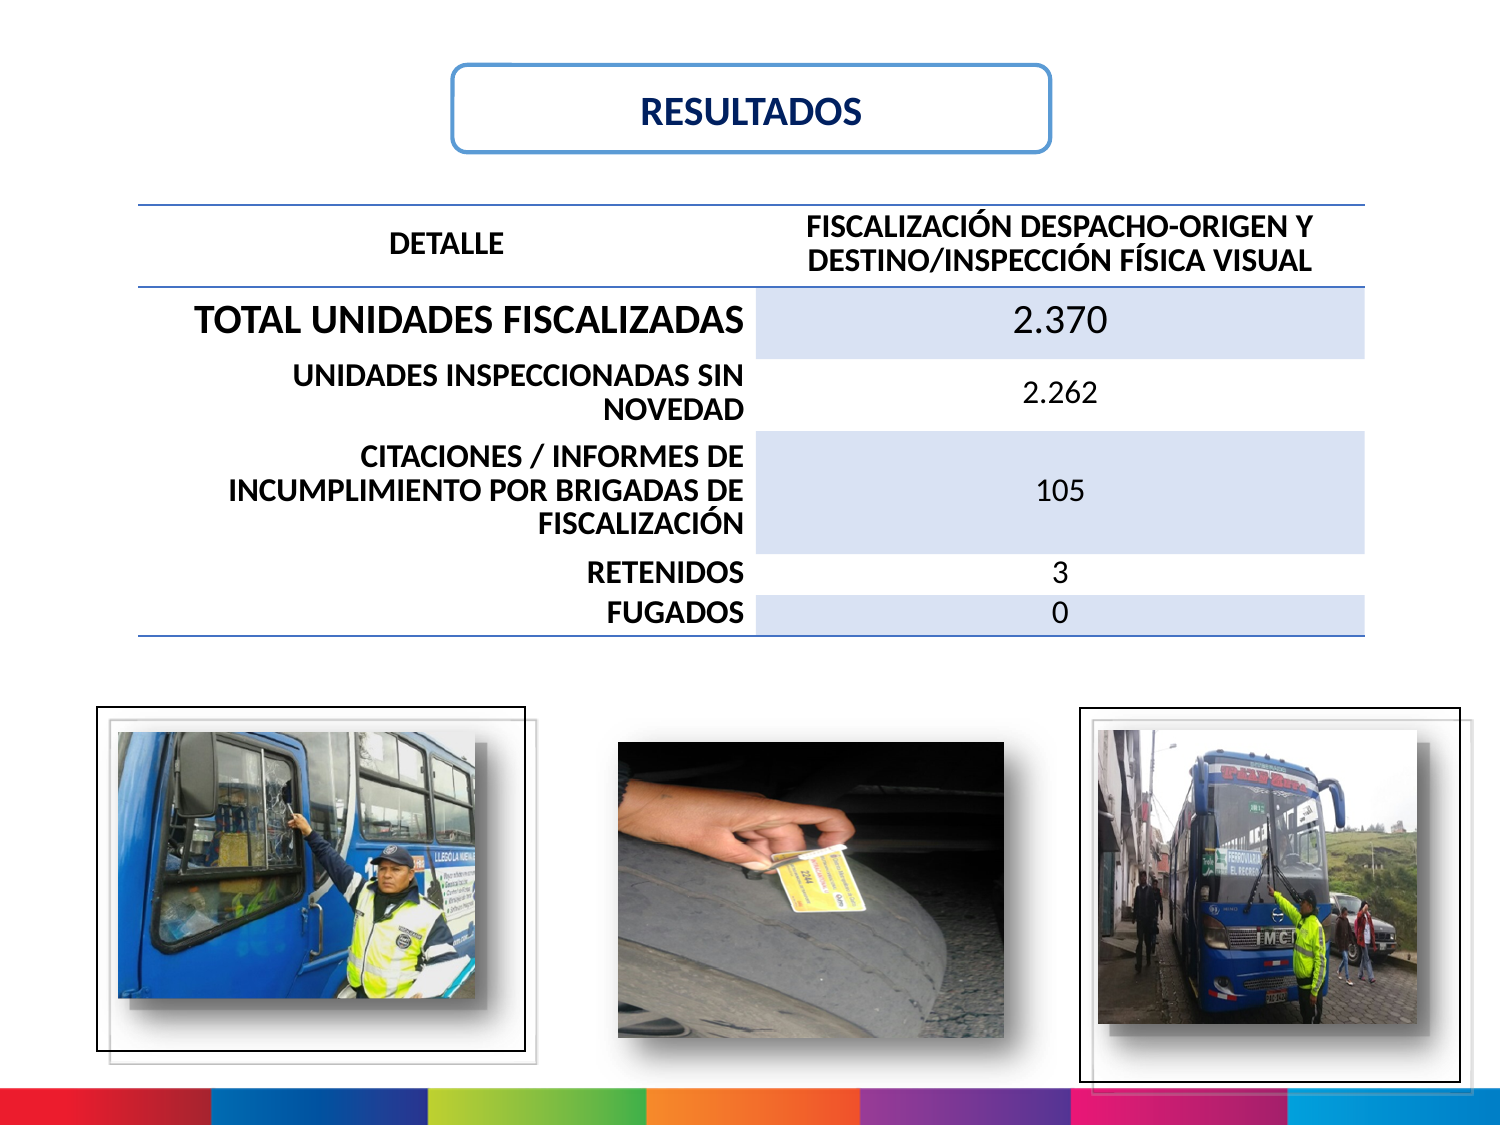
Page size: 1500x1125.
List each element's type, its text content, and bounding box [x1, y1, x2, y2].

table_cell 2.370 [756, 288, 1365, 359]
table_header FISCALIZACIÓN DESPACHO-ORIGEN Y DESTINO/INSPECCIÓN FÍSICA VISUAL [756, 206, 1365, 286]
table_cell TOTAL UNIDADES FISCALIZADAS [138, 288, 756, 359]
table_header DETALLE [138, 206, 756, 286]
table_cell 0 [756, 595, 1365, 635]
table_cell CITACIONES / INFORMES DE INCUMPLIMIENTO POR BRIGADAS DE FISCALIZACIÓN [138, 431, 756, 554]
table_cell RETENIDOS [138, 554, 756, 595]
table_cell FUGADOS [138, 595, 756, 635]
table_cell 3 [756, 554, 1365, 595]
picture [0, 708, 1500, 1125]
table_cell 2.262 [756, 359, 1365, 431]
picture [97, 707, 524, 1051]
table_cell 105 [756, 431, 1365, 554]
table_cell UNIDADES INSPECCIONADAS SIN NOVEDAD [138, 359, 756, 431]
text_box RESULTADOS [450, 62, 1053, 155]
